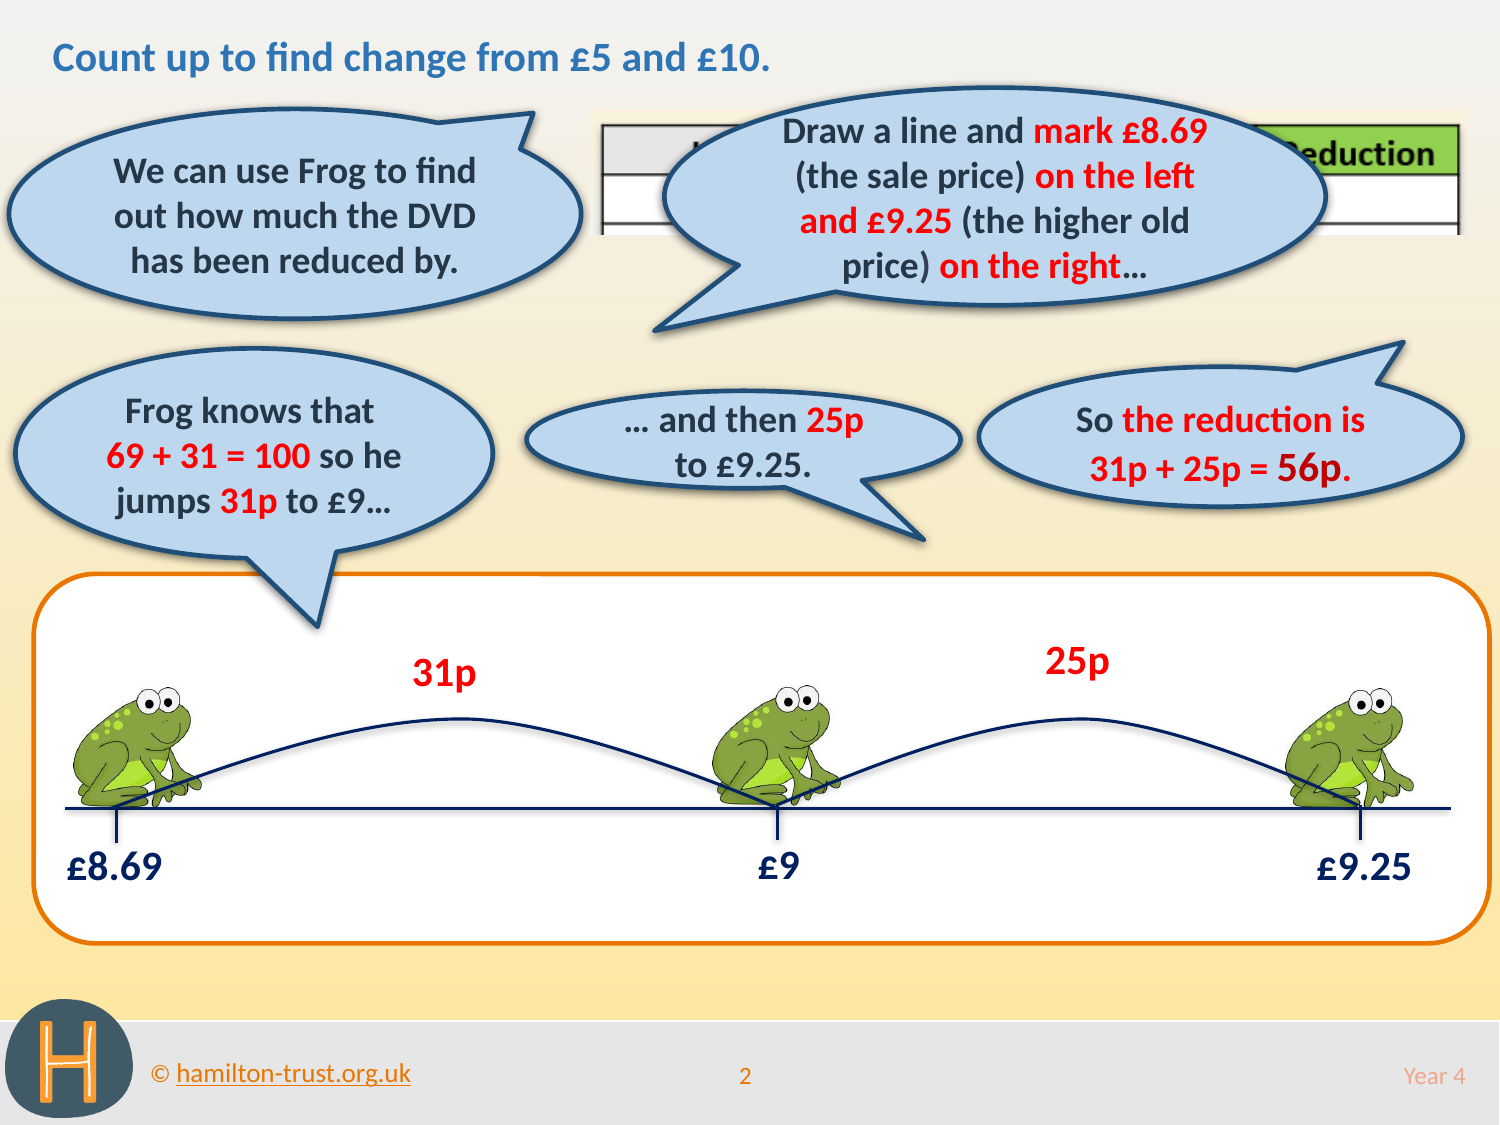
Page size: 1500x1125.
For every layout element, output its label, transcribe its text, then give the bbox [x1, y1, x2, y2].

picture [5, 999, 133, 1118]
text_box Frog knows that 69 + 31 = 100 so he jumps 31p to £9… [15, 348, 493, 627]
text_box So the reduction is 31p + 25p = 56p. [978, 341, 1463, 507]
picture [590, 109, 1467, 235]
text_box Count up to find change from £5 and £10. [37, 22, 1479, 88]
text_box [776, 625, 1358, 806]
footer Year 4 [870, 1044, 1482, 1105]
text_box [110, 637, 872, 897]
slide_number 2 [686, 1044, 805, 1105]
text_box We can use Frog to find out how much the DVD has been reduced by. [8, 108, 582, 319]
text_box £8.69 [47, 831, 110, 897]
text_box [32, 572, 1491, 945]
text_box Draw a line and mark £8.69 (the sale price) on the left and £9.25 (the higher old price) on the right… [654, 235, 1305, 331]
text_box Draw a line and mark £8.69 (the sale price) on the left and £9.25 (the higher old price) on the right… [798, 87, 1193, 109]
text_box £9.25 [1299, 831, 1430, 897]
picture [73, 687, 110, 808]
picture [1285, 688, 1414, 808]
text_box … and then 25p to £9.25. [526, 390, 961, 540]
